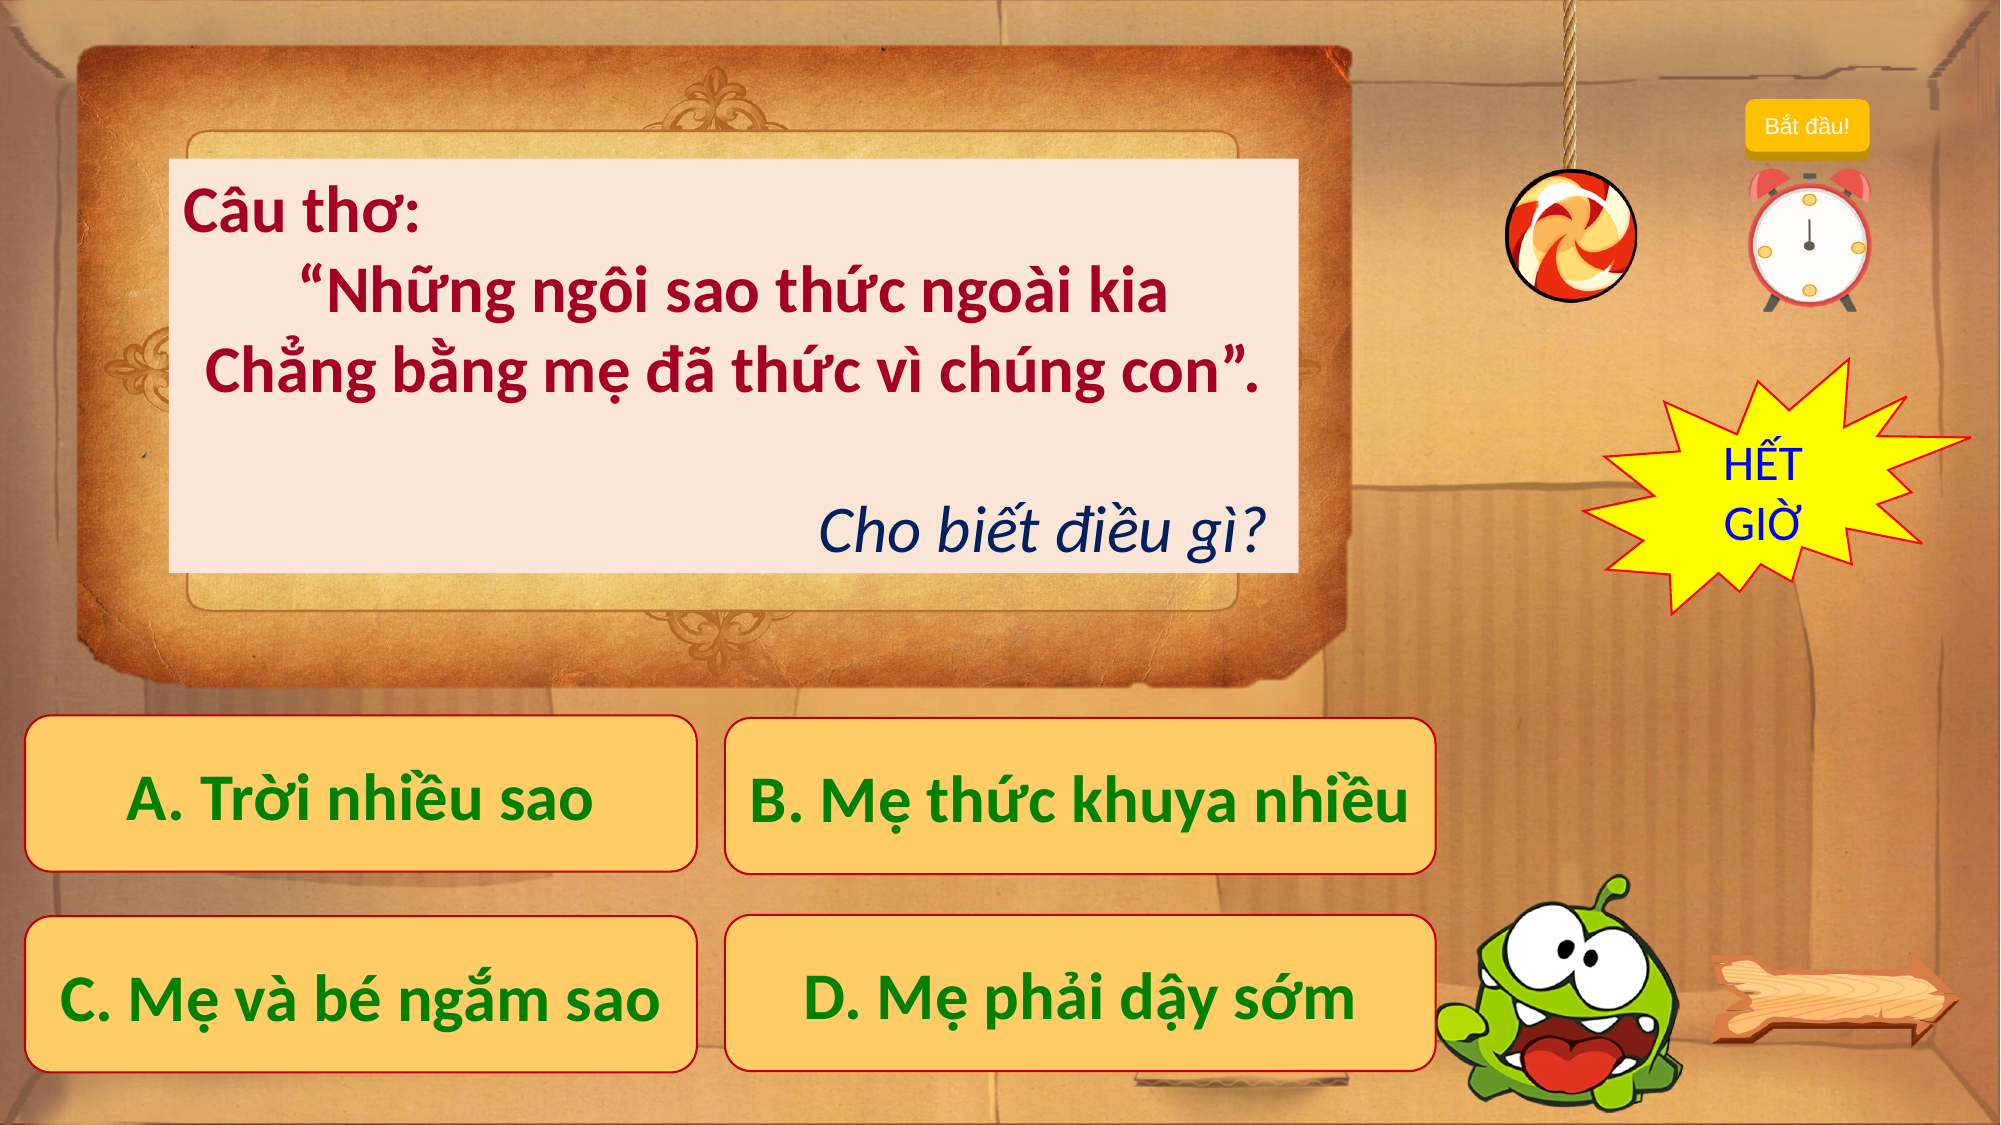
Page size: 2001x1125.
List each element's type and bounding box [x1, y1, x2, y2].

text_box [1802, 284, 1818, 297]
text_box [1745, 99, 1870, 161]
text_box [1801, 193, 1817, 207]
picture [0, 0, 2000, 1125]
text_box [1757, 245, 1773, 259]
text_box [1850, 241, 1866, 255]
